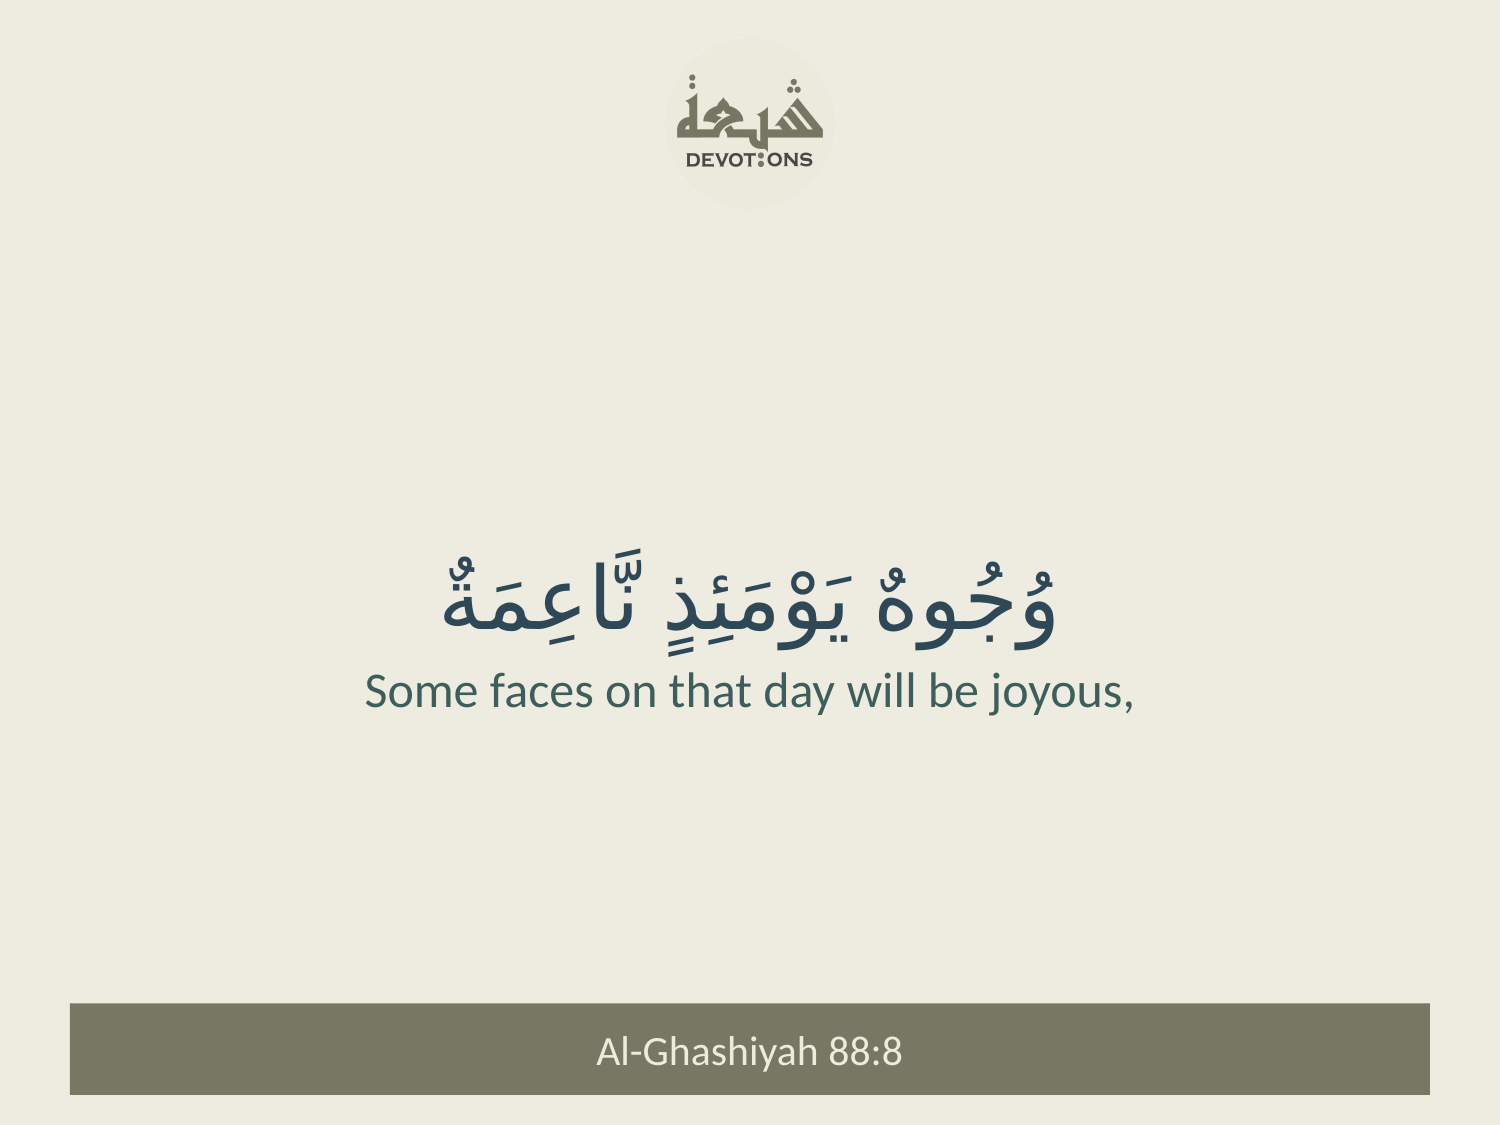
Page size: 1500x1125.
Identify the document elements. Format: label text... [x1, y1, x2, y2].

list Al-Ghashiyah 88:8 [69, 1003, 1430, 1095]
picture [656, 29, 844, 203]
list وُجُوهٌ يَوْمَئِذٍ نَّاعِمَةٌ Some faces on that day will be joyous, [69, 203, 1430, 1003]
